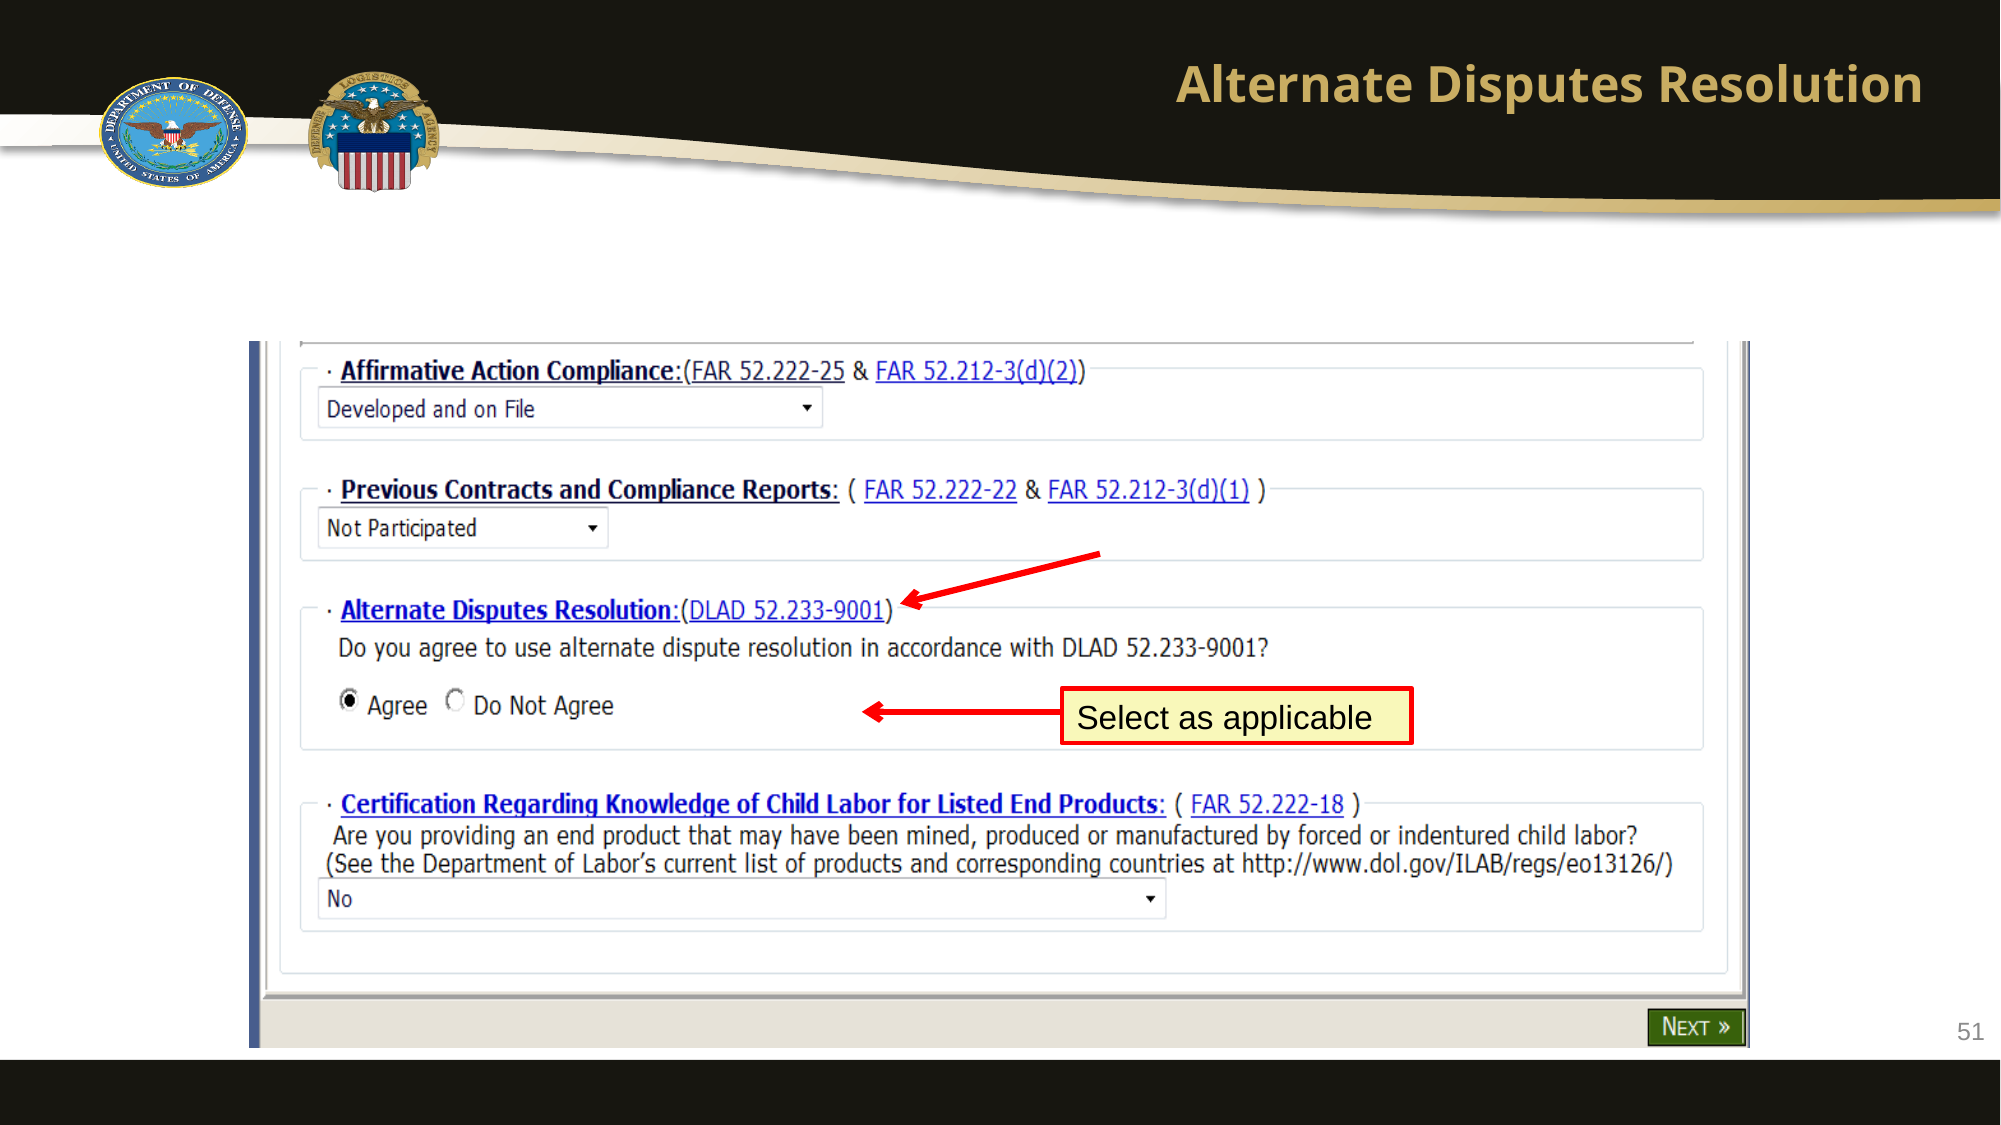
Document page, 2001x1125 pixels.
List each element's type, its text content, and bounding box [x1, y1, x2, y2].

text_box Alternate Disputes Resolution [470, 45, 1940, 108]
picture [99, 77, 248, 188]
picture [249, 341, 1750, 1048]
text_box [899, 553, 1100, 604]
picture [306, 70, 443, 195]
